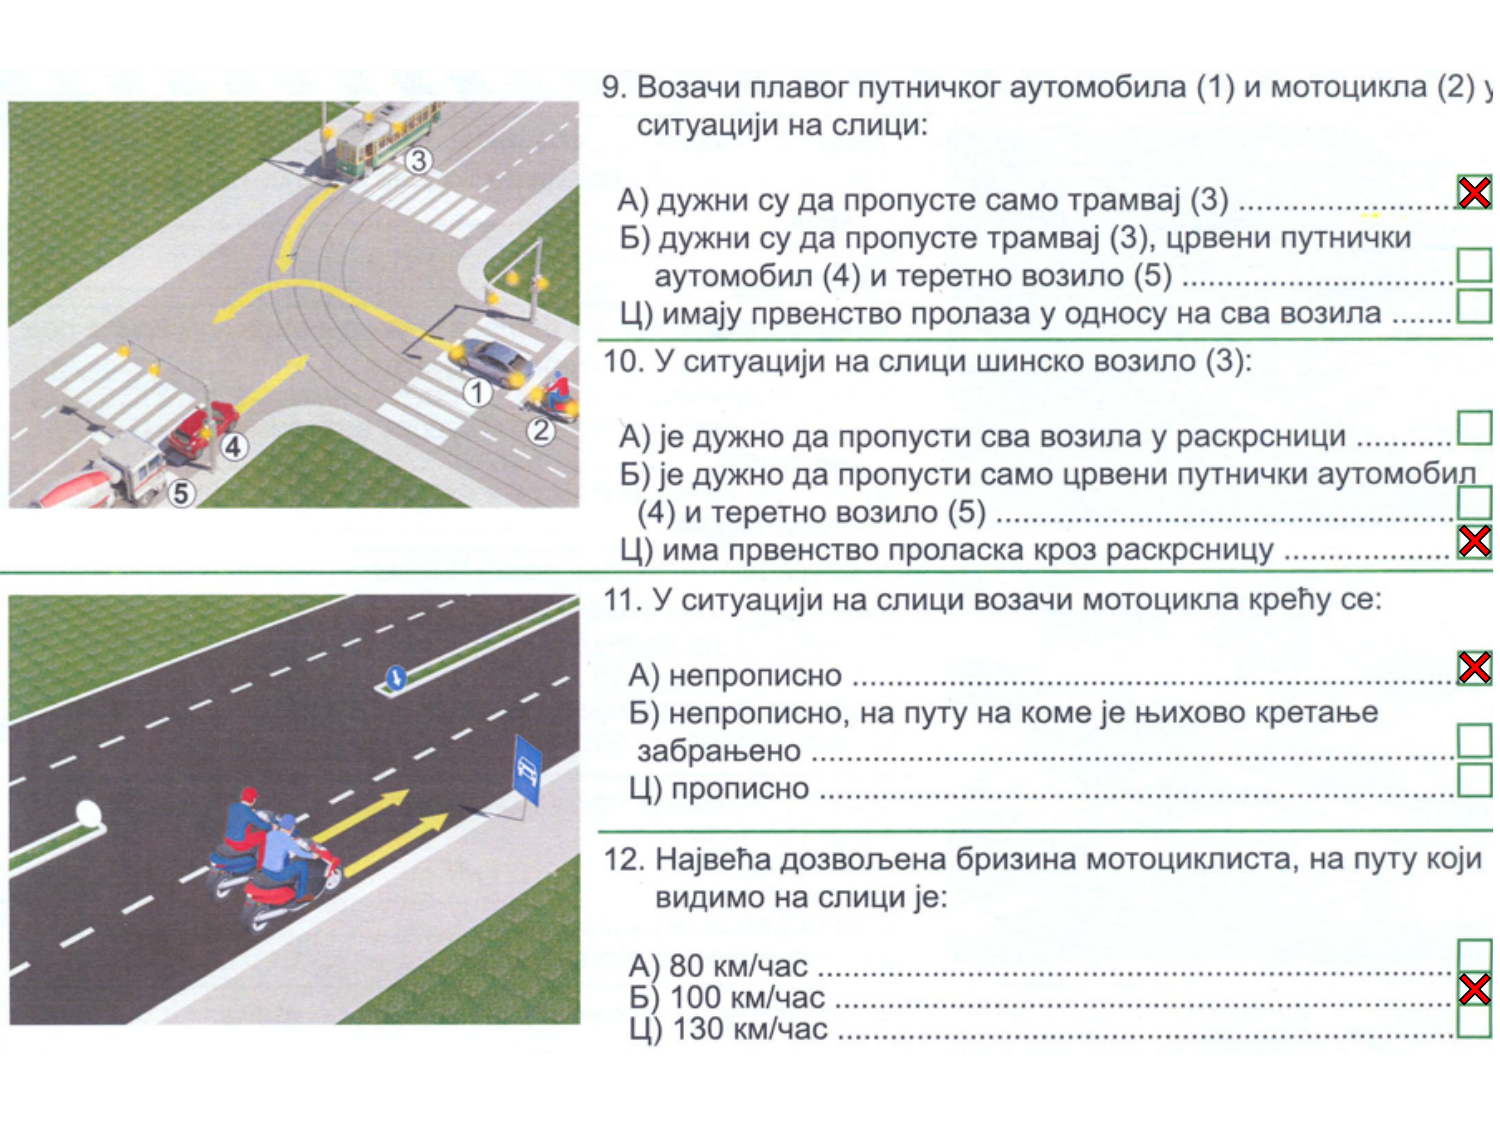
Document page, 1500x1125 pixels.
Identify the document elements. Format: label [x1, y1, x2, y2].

picture [0, 69, 1494, 1055]
